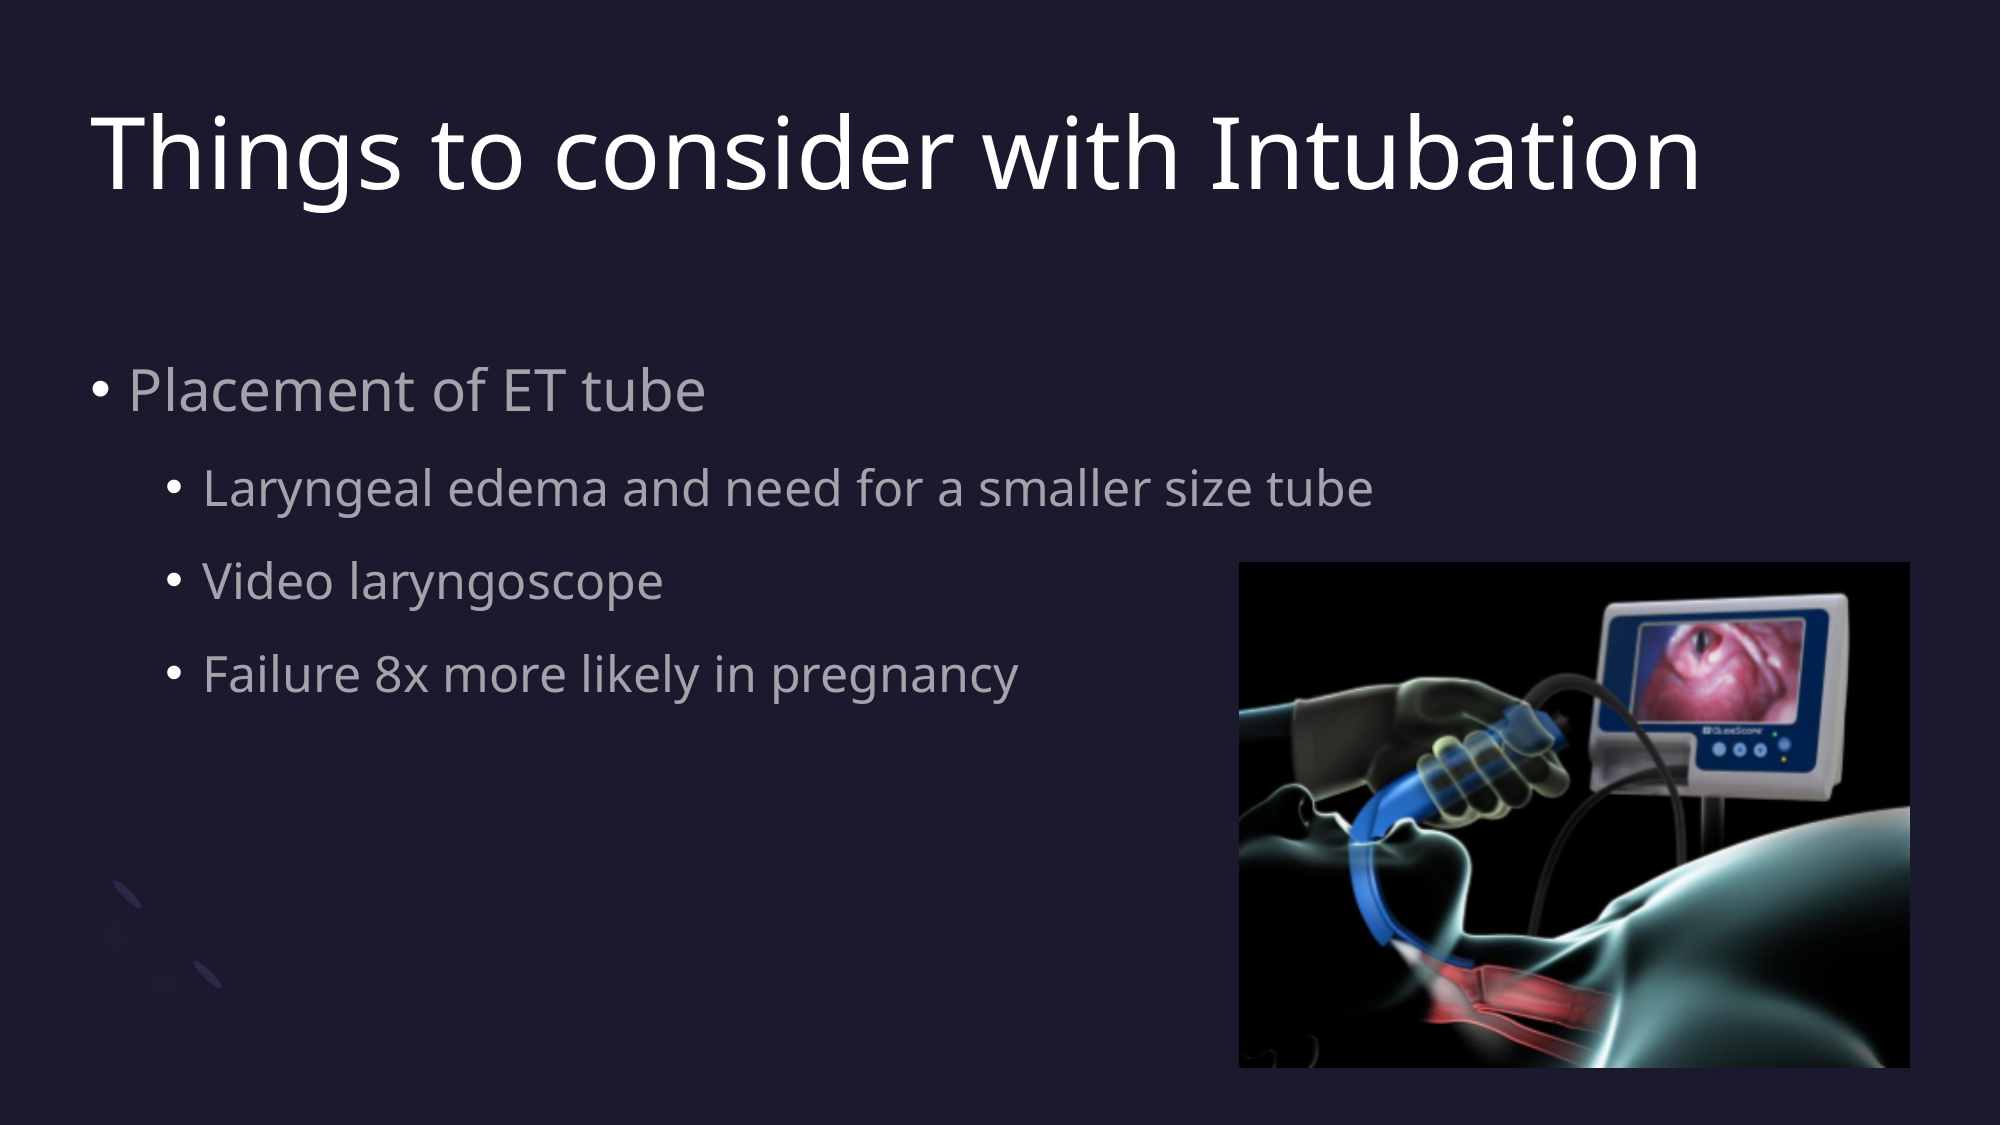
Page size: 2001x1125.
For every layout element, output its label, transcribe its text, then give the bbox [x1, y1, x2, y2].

list Placement of ET tube Laryngeal edema and need for a smaller size tube Video laryngoscope Failure 8x more likely in pregnancy [90, 346, 1910, 1000]
picture [1239, 562, 1910, 1068]
title Things to consider with Intubation [90, 90, 1910, 309]
